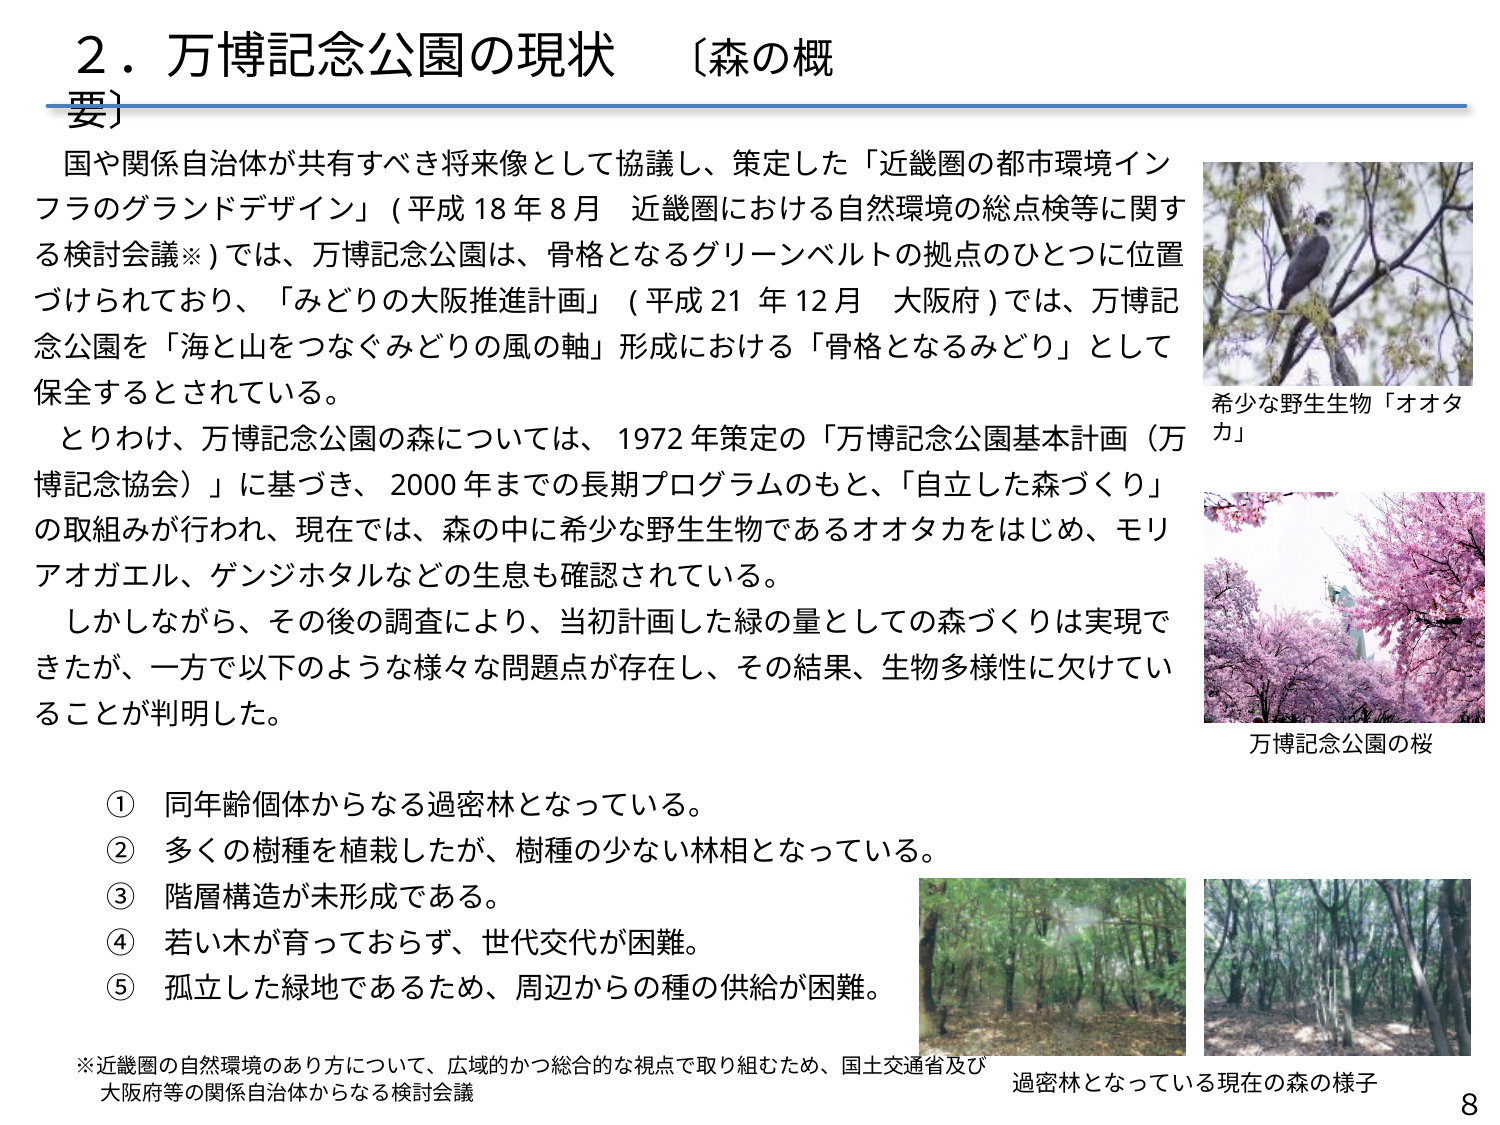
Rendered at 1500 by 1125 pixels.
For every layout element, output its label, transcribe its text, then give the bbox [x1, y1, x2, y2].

picture [1203, 492, 1485, 723]
picture [1202, 162, 1473, 386]
text_box ２．万博記念公園の現状 〔森の概要〕 [52, 118, 928, 126]
text_box 希少な野生生物「オオタカ」 [1196, 382, 1500, 453]
text_box 過密林となっている現在の森の様子 [1204, 1062, 1400, 1104]
text_box 万博記念公園の桜 [1234, 731, 1460, 765]
text_box ２．万博記念公園の現状 〔森の概要〕 [52, 16, 928, 102]
text_box 国や関係自治体が共有すべき将来像として協議し、策定した「近畿圏の都市環境インフラのグランドデザイン」(平成18年8月 近畿圏における自然環境の総点検等に関する検討会議※)では、万博記念公園は、骨格となるグリーンベルトの拠点のひとつに位置づけられており、「みどりの大阪推進計画」 (平成21 年12月 大阪府)では、万博記念公園を「海と山をつなぐみどりの風の軸」形成における「骨格となるみどり」として保全するとされている。 とりわけ、万博記念公園の森については、1972年策定の「万博記念公園基本計画（万博記念協会）」に基づき、2000年までの長期プログラムのもと、｢自立した森づくり」の取組みが行われ、現在では、森の中に希少な野生生物であるオオタカをはじめ、モリアオガエル、ゲンジホタルなどの生息も確認されている。 しかしながら、その後の調査により、当初計画した緑の量としての森づくりは実現できたが、一方で以下のような様々な問題点が存在し、その結果、生物多様性に欠けていることが判明した。 ① 同年齢個体からなる過密林となっている。 ② 多くの樹種を植栽したが、樹種の少ない林相となっている。 ③ 階層構造が未形成である。 ④ 若い木が育っておらず、世代交代が困難。 ⑤ 孤立した緑地であるため、周辺からの種の供給が困難。 ※近畿圏の自然環境のあり方について、広域的かつ総合的な視点で取り組むため、国土交通省及び 大阪府等の関係自治体からなる検討会議 [19, 126, 1204, 1125]
picture [918, 878, 1186, 1056]
picture [1203, 879, 1471, 1056]
text_box ８ [1440, 1078, 1500, 1125]
